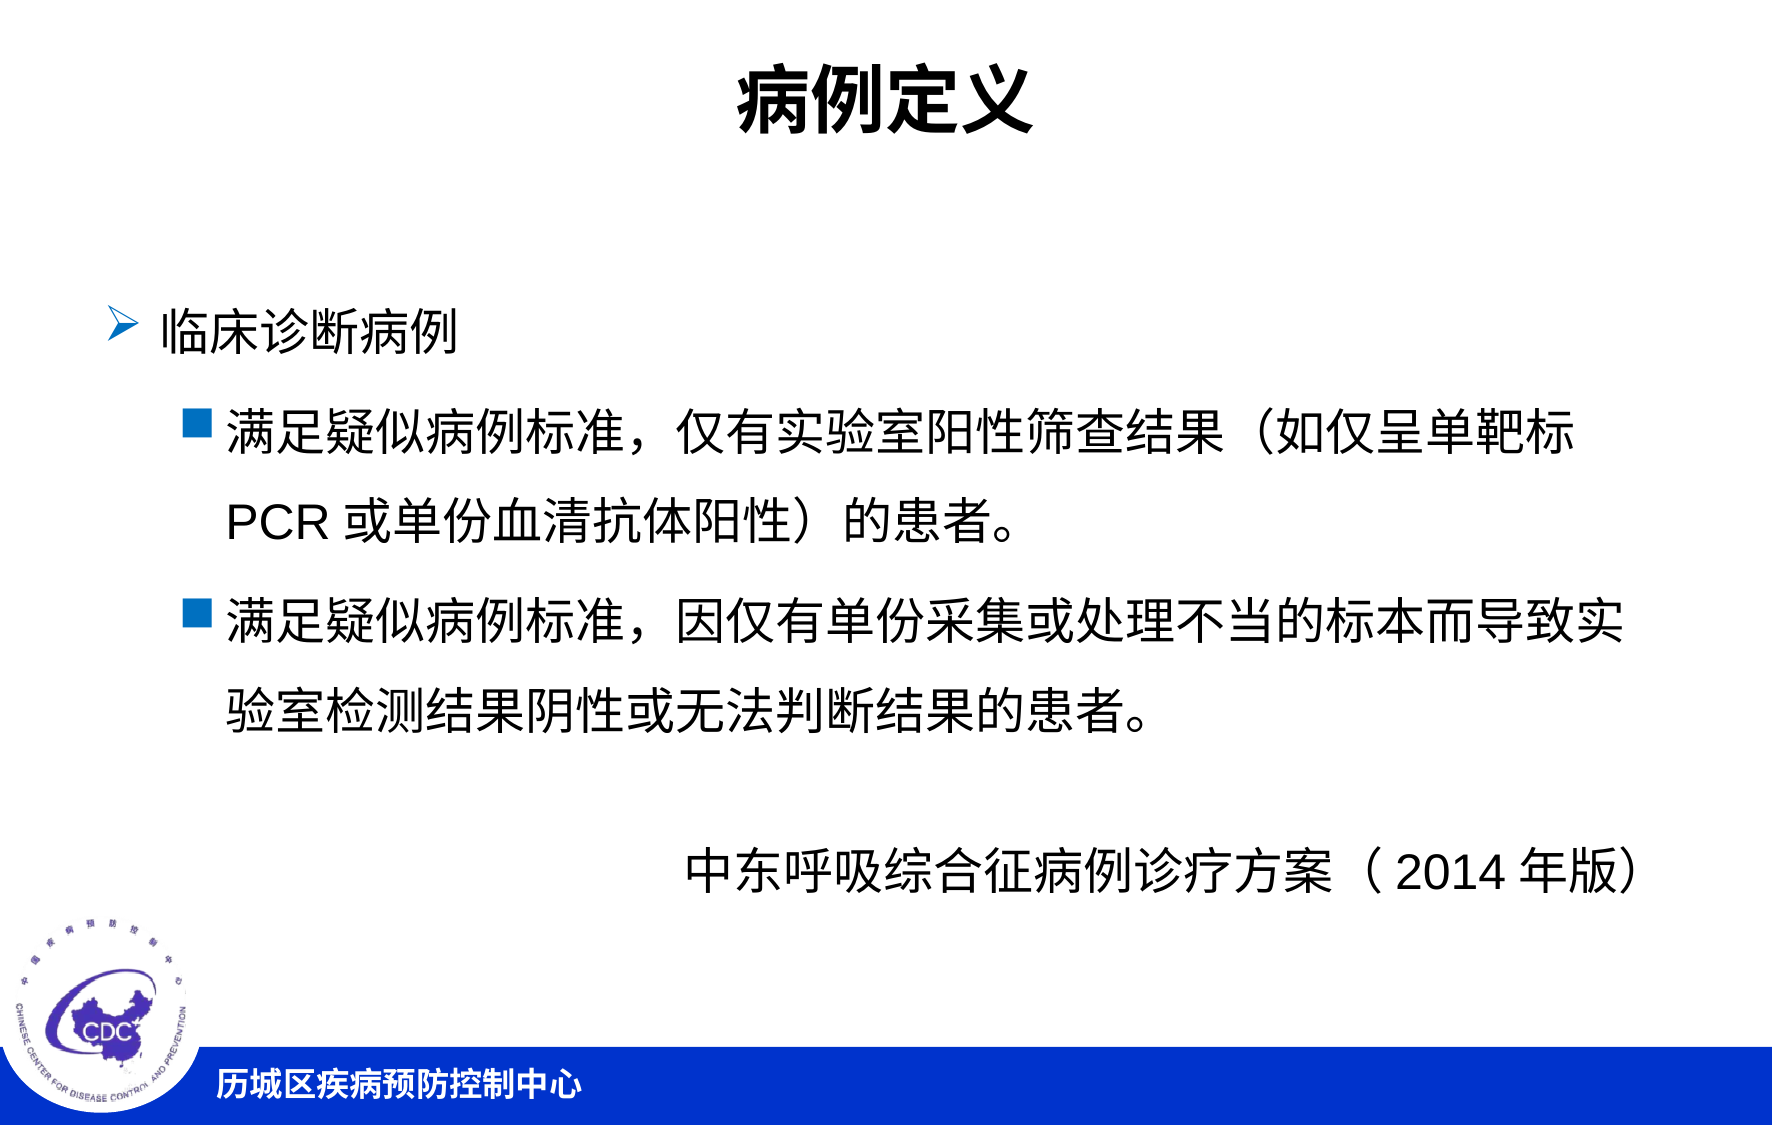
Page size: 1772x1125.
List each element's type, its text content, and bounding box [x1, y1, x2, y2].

title 病例定义 [88, 45, 1684, 233]
list 临床诊断病例 满足疑似病例标准，仅有实验室阳性筛查结果（如仅呈单靶标PCR或单份血清抗体阳性）的患者。 满足疑似病例标准，因仅有单份采集或处理不当的标本而导致实验室检测结果阴性或无法判断结果的患者。 中东呼吸综合征病例诊疗方案（2014年版） [88, 262, 1684, 1005]
picture [15, 916, 186, 1102]
